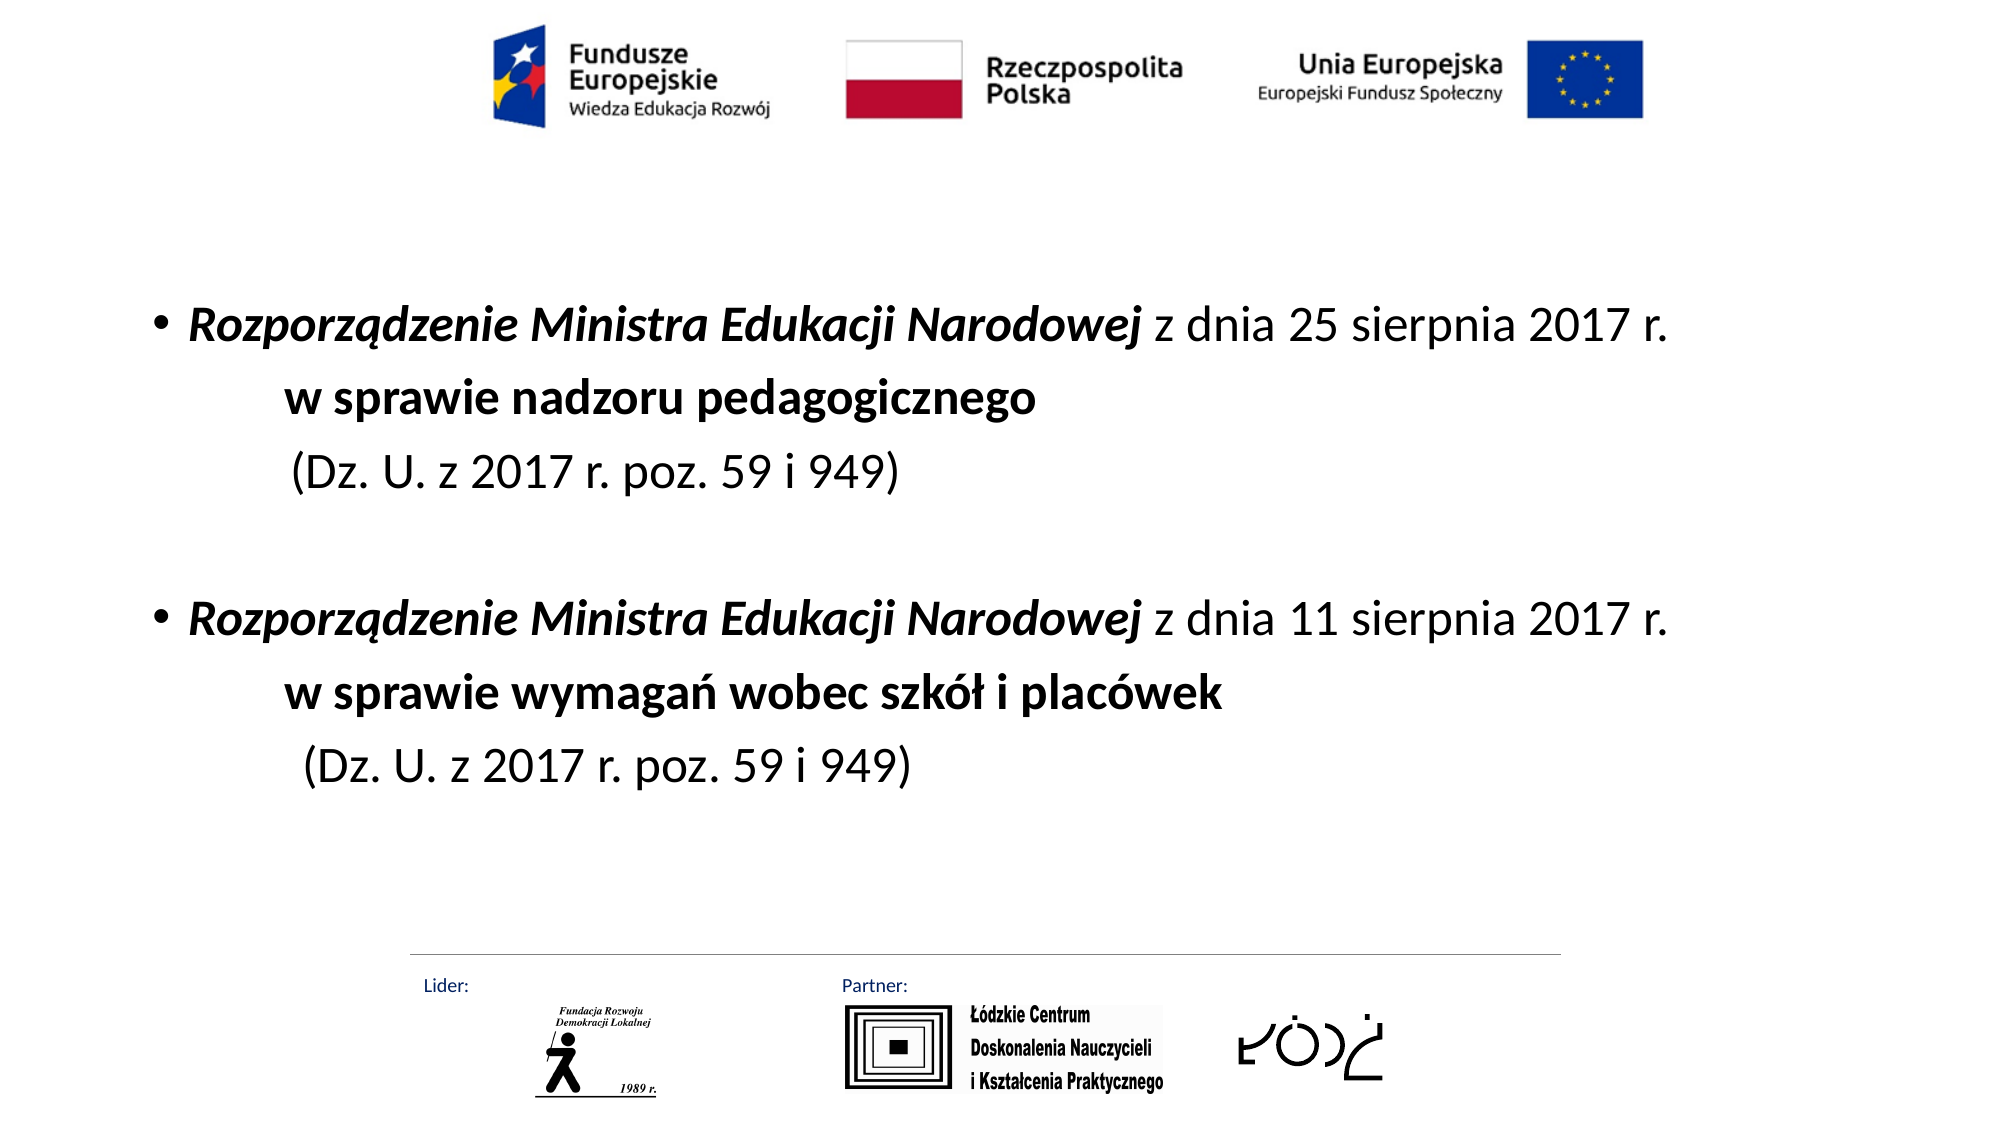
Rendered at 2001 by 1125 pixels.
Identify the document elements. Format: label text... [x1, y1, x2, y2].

title [151, 0, 1871, 169]
list Rozporządzenie Ministra Edukacji Narodowej z dnia 25 sierpnia 2017 r. w sprawie nadzoru pedagogicznego (Dz. U. z 2017 r. poz. 59 i 949) Rozporządzenie Ministra Edukacji Narodowej z dnia 11 sierpnia 2017 r. w sprawie wymagań wobec szkół i placówek (Dz. U. z 2017 r. poz. 59 i 949) [137, 210, 1885, 888]
picture [468, 0, 1669, 154]
picture [384, 953, 1587, 1125]
